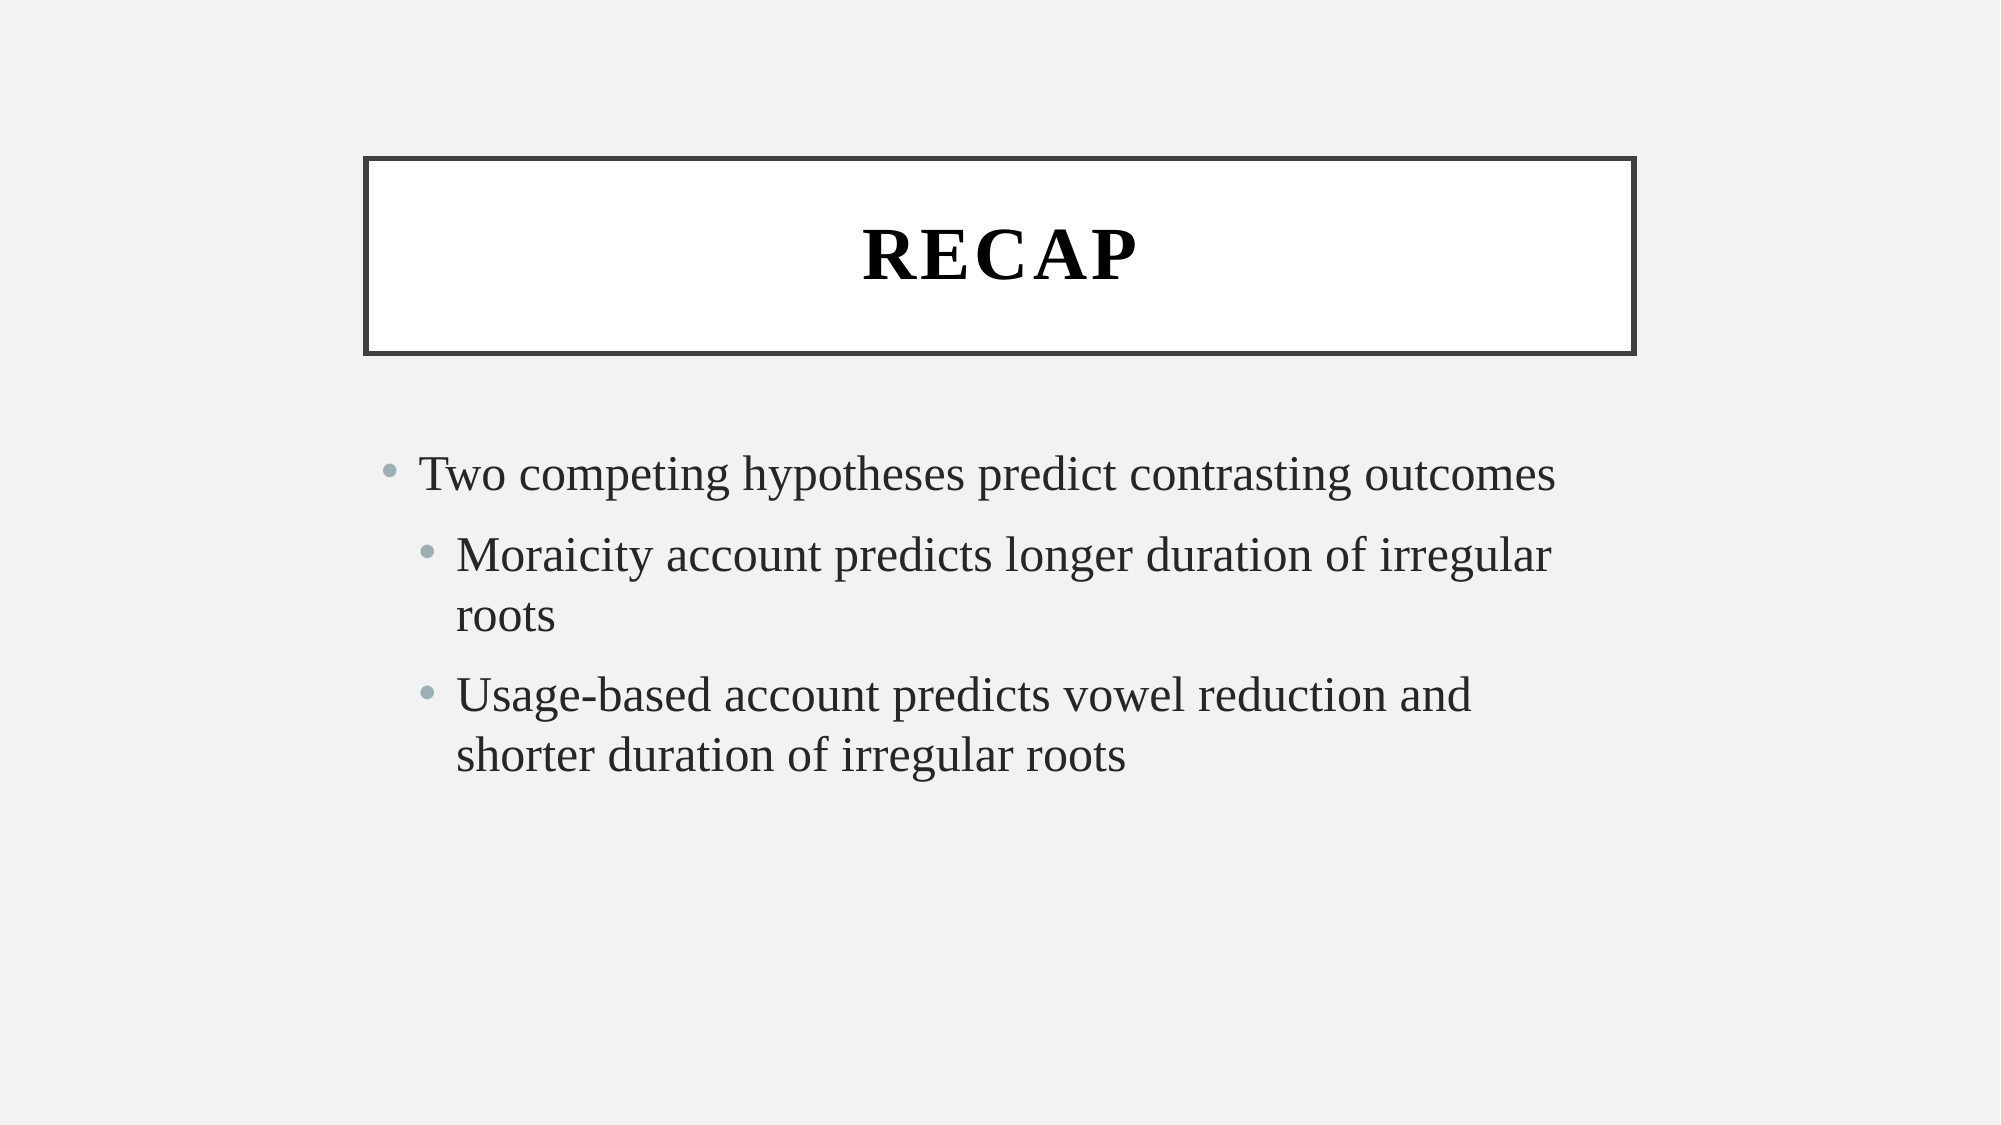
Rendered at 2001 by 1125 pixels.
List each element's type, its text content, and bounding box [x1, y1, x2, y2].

title RECAP [363, 156, 1637, 356]
list Two competing hypotheses predict contrasting outcomes Moraicity account predicts longer duration of irregular roots Usage-based account predicts vowel reduction and shorter duration of irregular roots [366, 432, 1634, 942]
